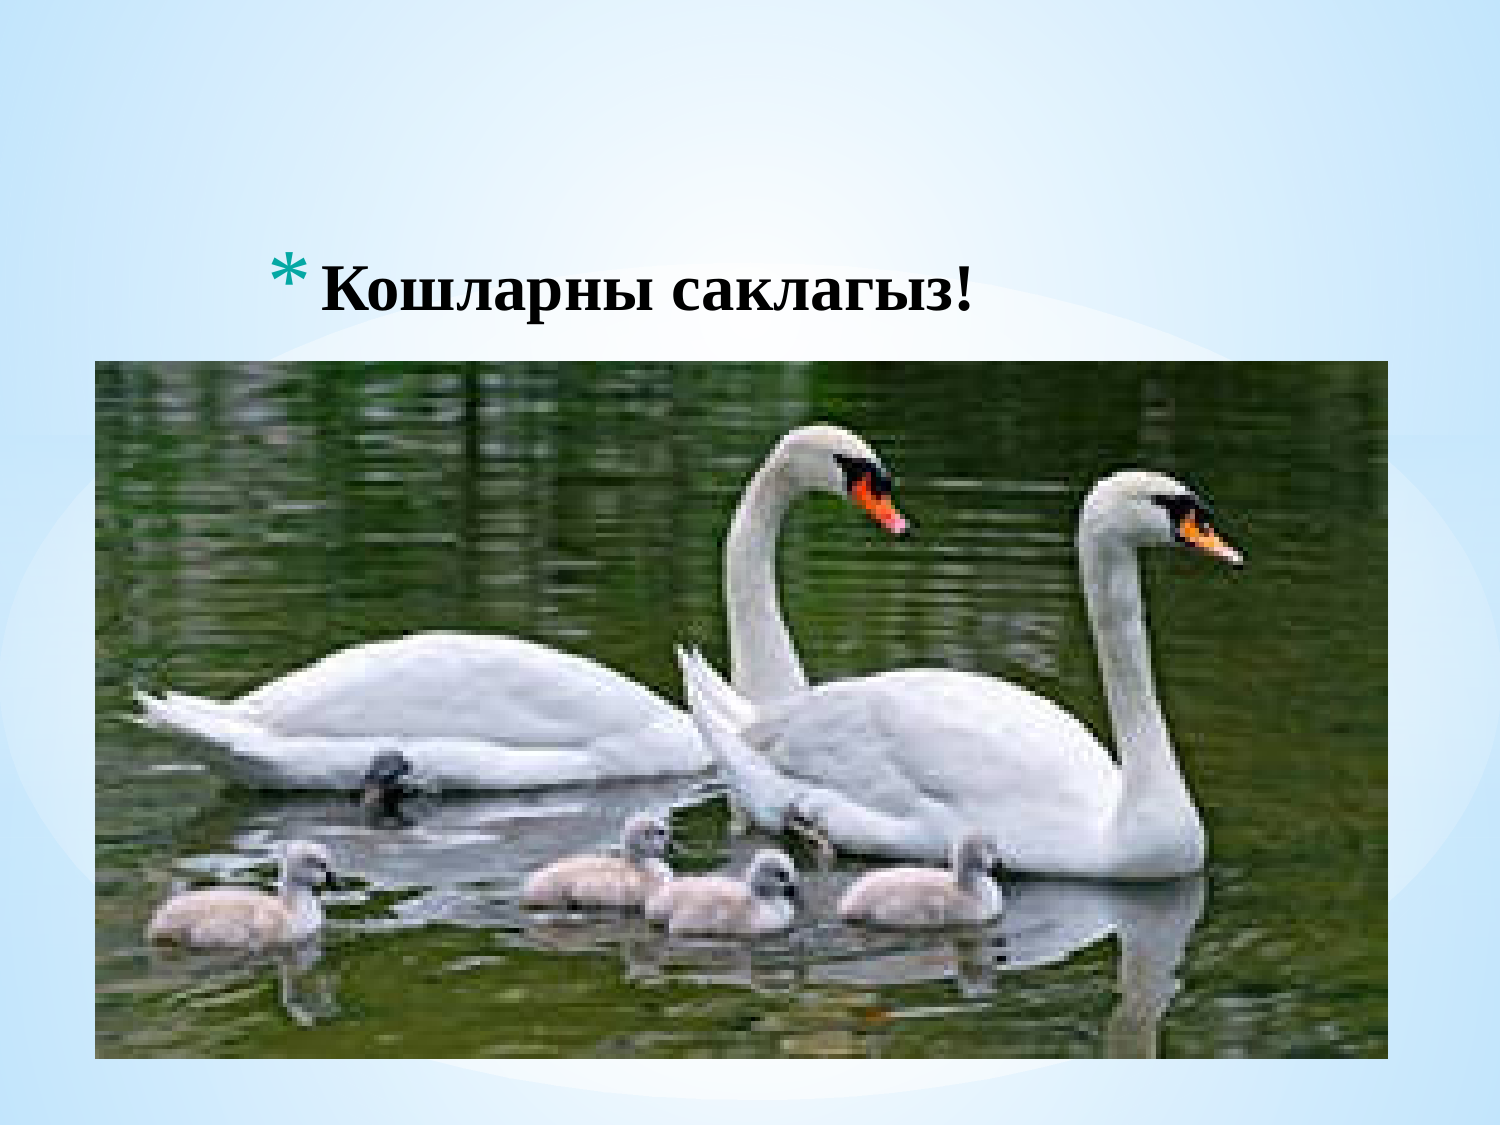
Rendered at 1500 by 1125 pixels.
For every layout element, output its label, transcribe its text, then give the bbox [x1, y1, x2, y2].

picture [95, 361, 1389, 1059]
title Кошларны саклагыз! [253, 196, 1233, 332]
